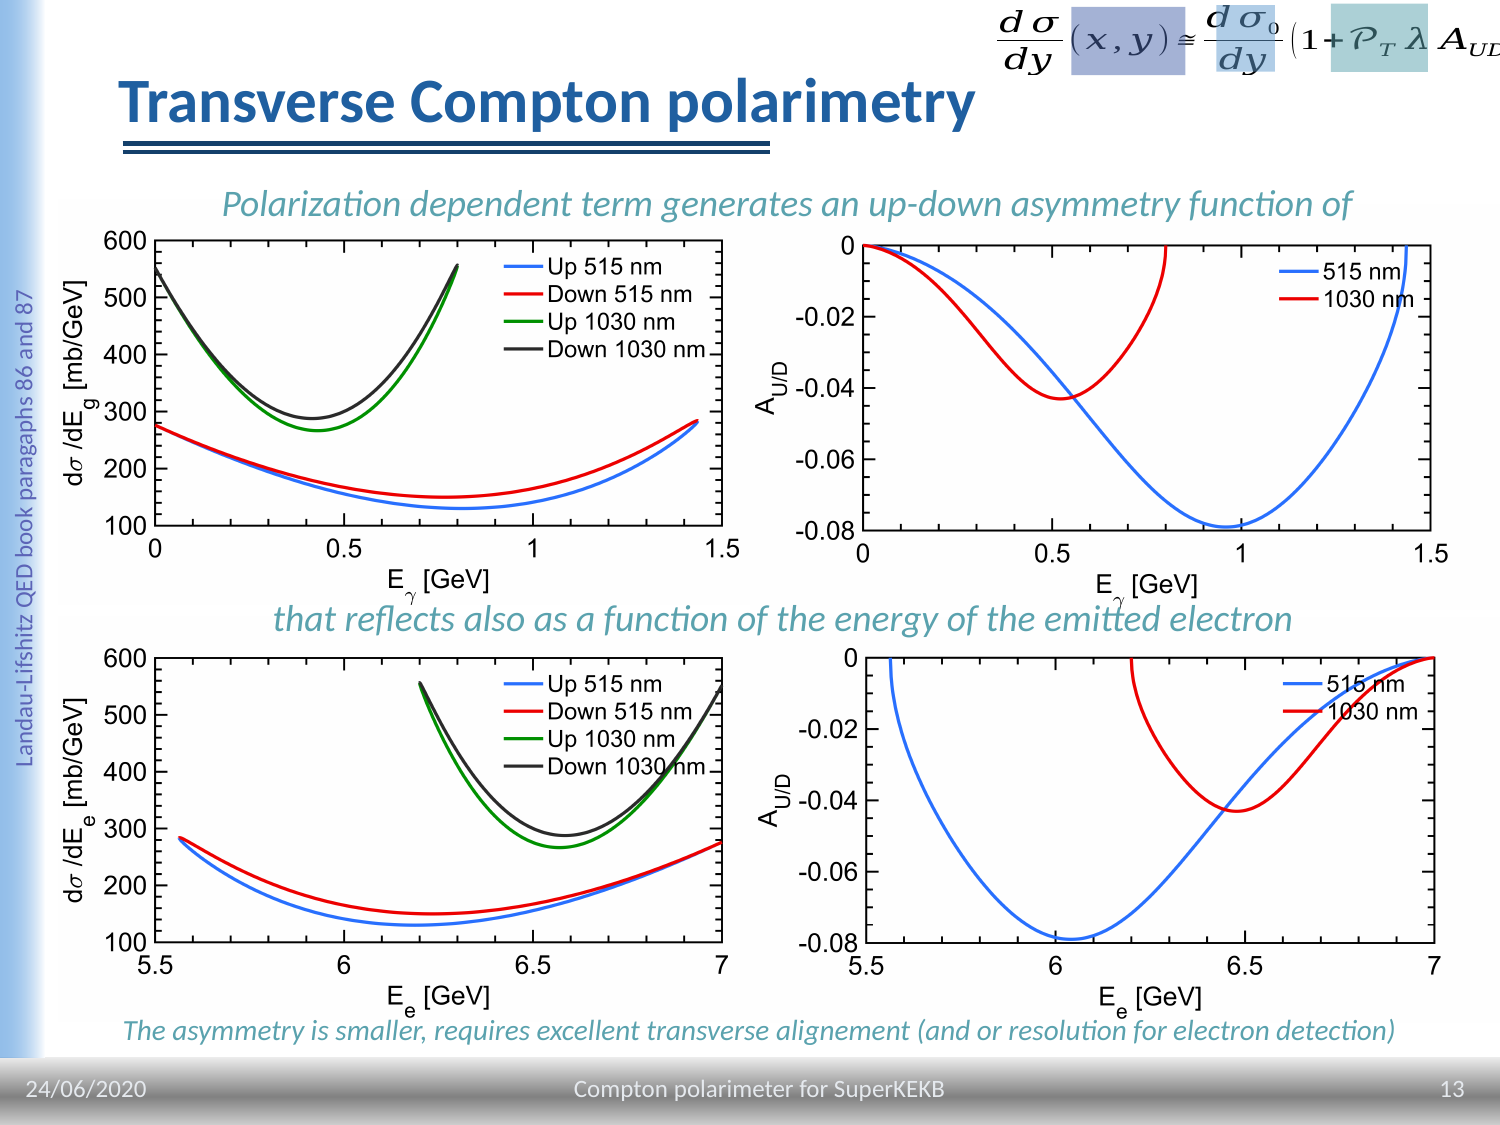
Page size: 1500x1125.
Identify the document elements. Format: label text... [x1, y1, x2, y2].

picture [58, 616, 1500, 1023]
slide_number 13 [1313, 1057, 1480, 1118]
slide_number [10, 1057, 196, 1118]
text_box that reflects also as a function of the energy of the emitted electron [161, 605, 1423, 617]
text_box The asymmetry is smaller, requires excellent transverse alignement (and or resolution for electron detection) [84, 1022, 1436, 1054]
text_box Landau-Lifshitz QED book paragaphs 86 and 87 [0, 0, 45, 1058]
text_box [994, 1, 1500, 75]
picture [58, 199, 1500, 610]
title Transverse Compton polarimetry [103, 59, 1397, 144]
footer Compton polarimeter for SuperKEKB [288, 1057, 1231, 1118]
